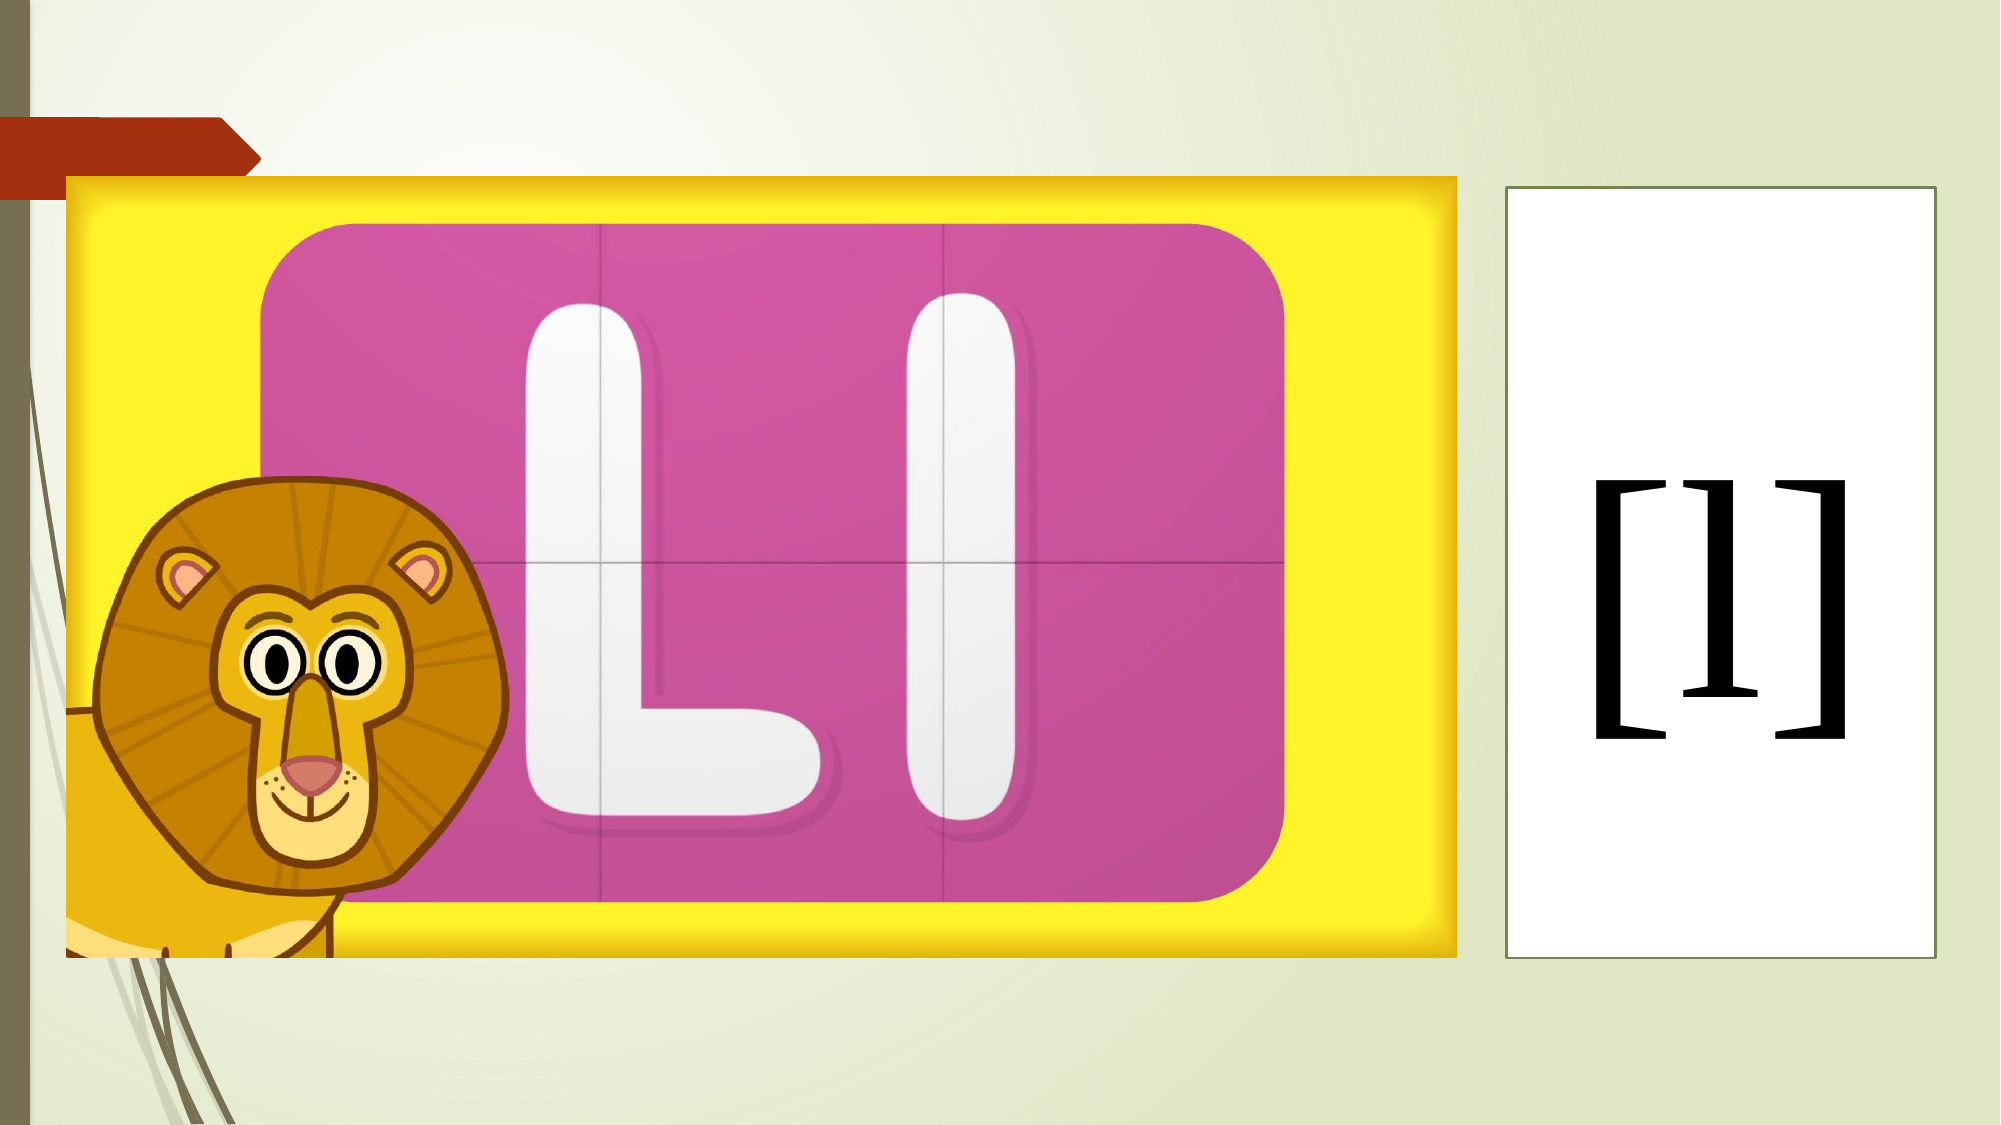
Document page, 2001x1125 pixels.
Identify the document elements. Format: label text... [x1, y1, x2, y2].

picture [66, 175, 1457, 959]
text_box [l] [1505, 186, 1937, 959]
